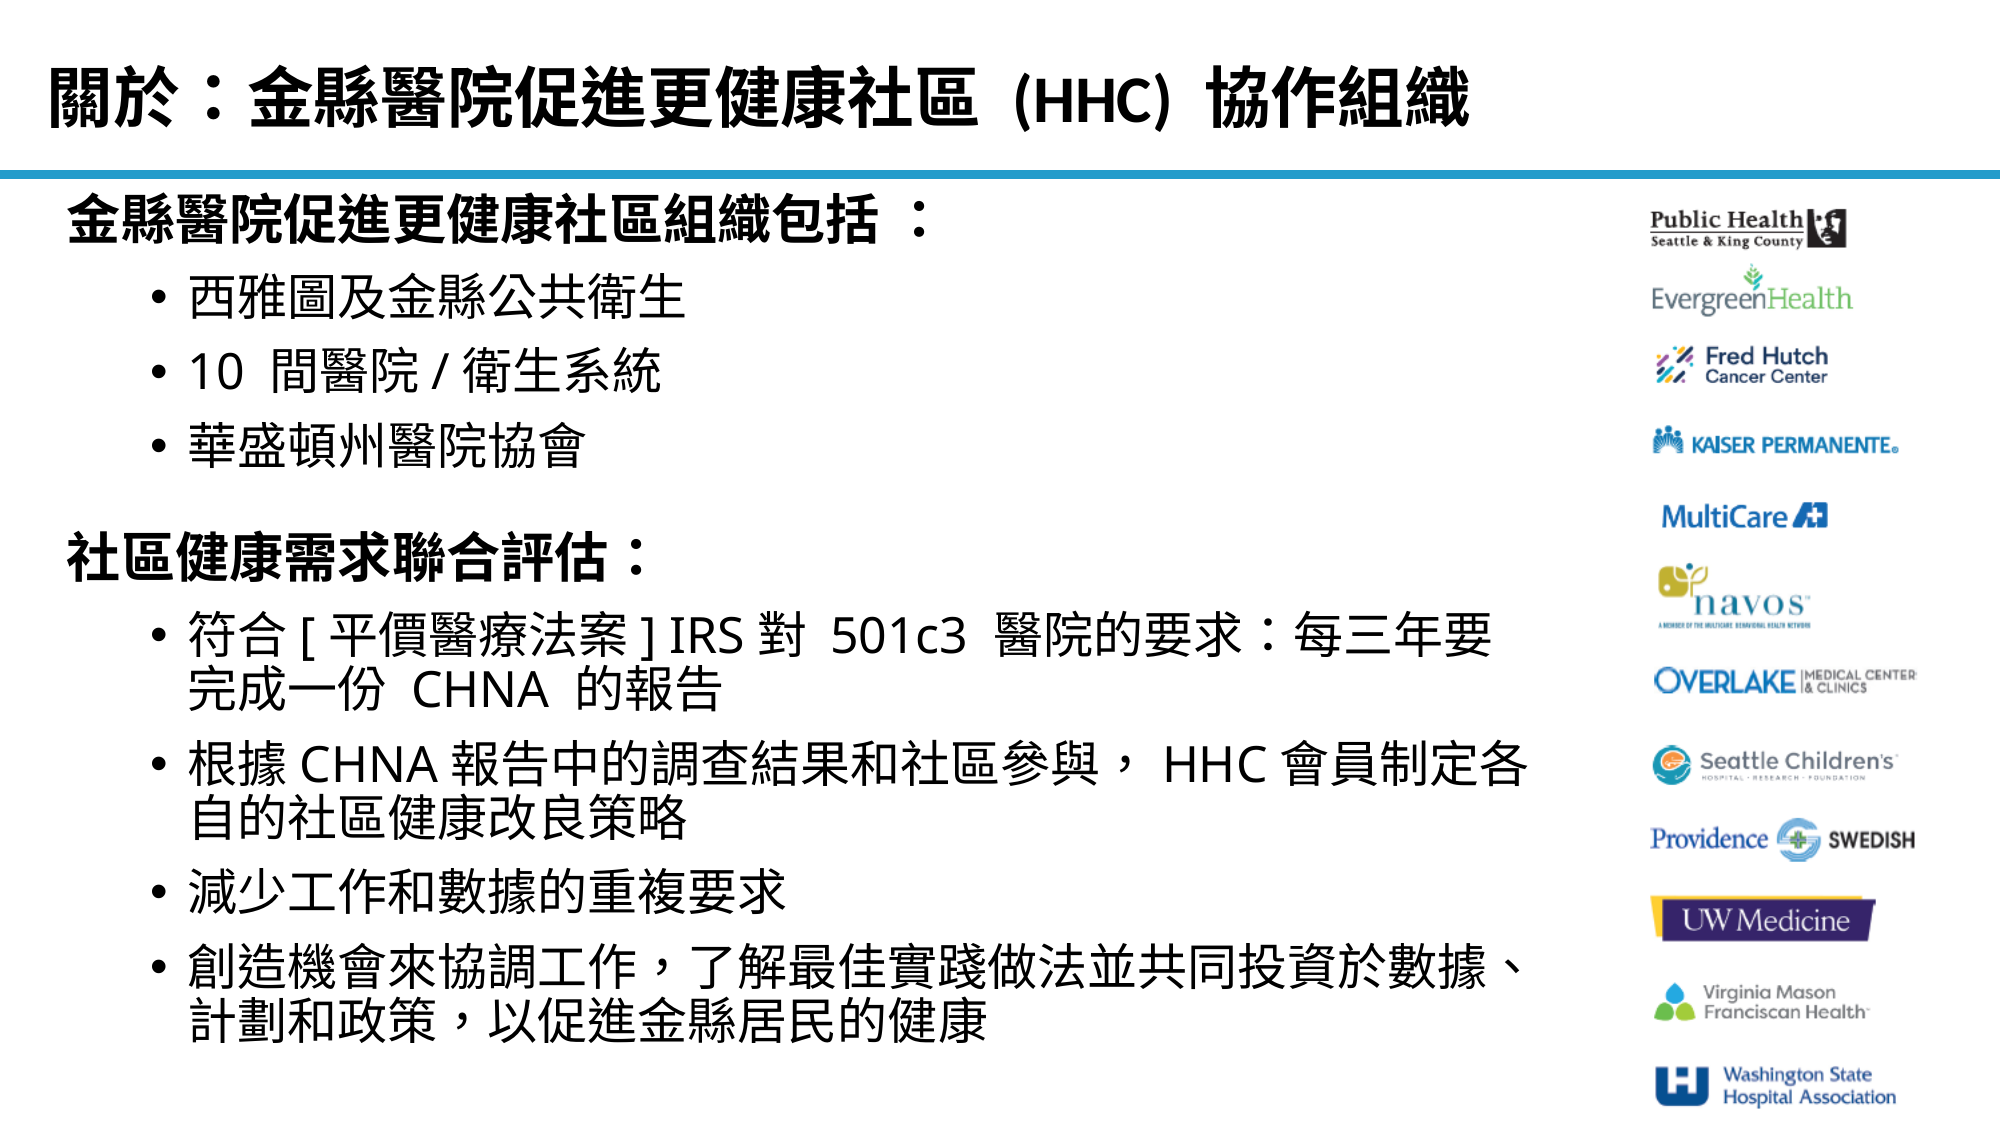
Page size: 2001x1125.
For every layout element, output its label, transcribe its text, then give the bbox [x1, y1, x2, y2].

title 關於：金縣醫院促進更健康社區 (HHC) 協作組織 [31, 54, 1950, 148]
text_box 金縣醫院促進更健康社區組織包括 ： 西雅圖及金縣公共衛生 10 間醫院/衛生系統 華盛頓州醫院協會 社區健康需求聯合評估： 符合[平價醫療法案] IRS對 501c3 醫院的要求：每三年要完成一份 CHNA 的報告 根據CHNA報告中的調查結果和社區參與，HHC會員制定各自的社區健康改良策略 減少工作和數據的重複要求 創造機會來協調工作，了解最佳實踐做法並共同投資於數據、計劃和政策，以促進金縣居民的健康 [51, 185, 1555, 1071]
picture [1629, 184, 1944, 1125]
